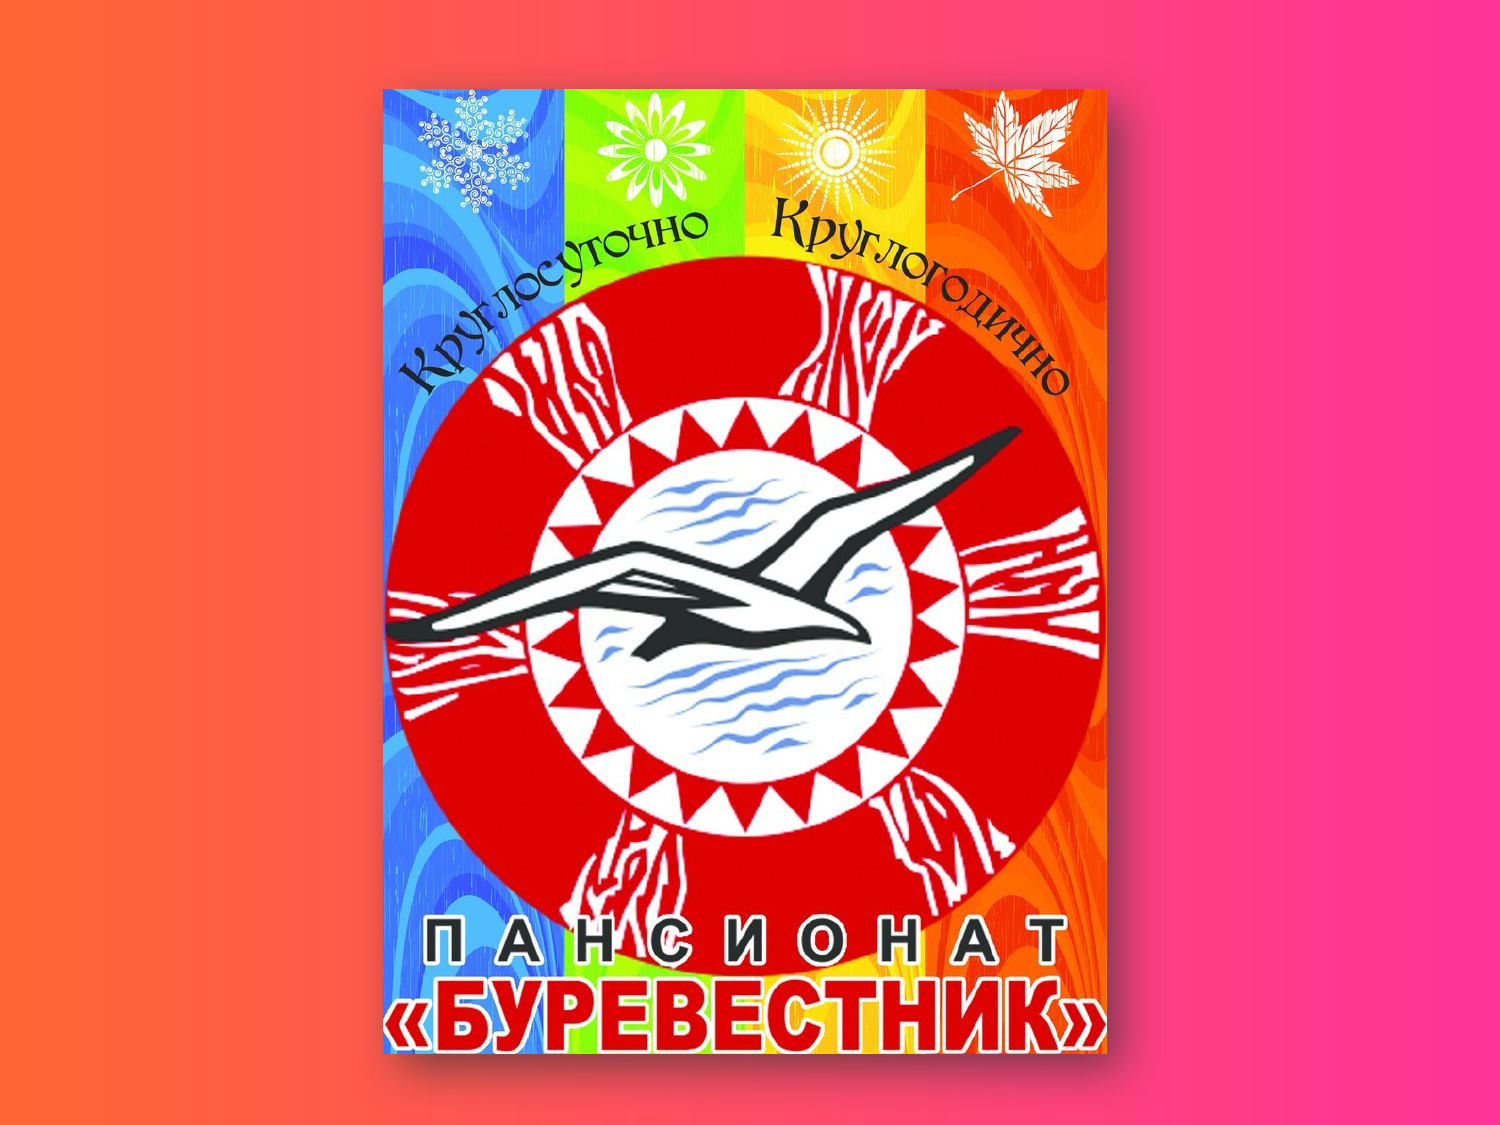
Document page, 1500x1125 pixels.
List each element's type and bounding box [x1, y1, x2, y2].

picture [383, 89, 1107, 1054]
